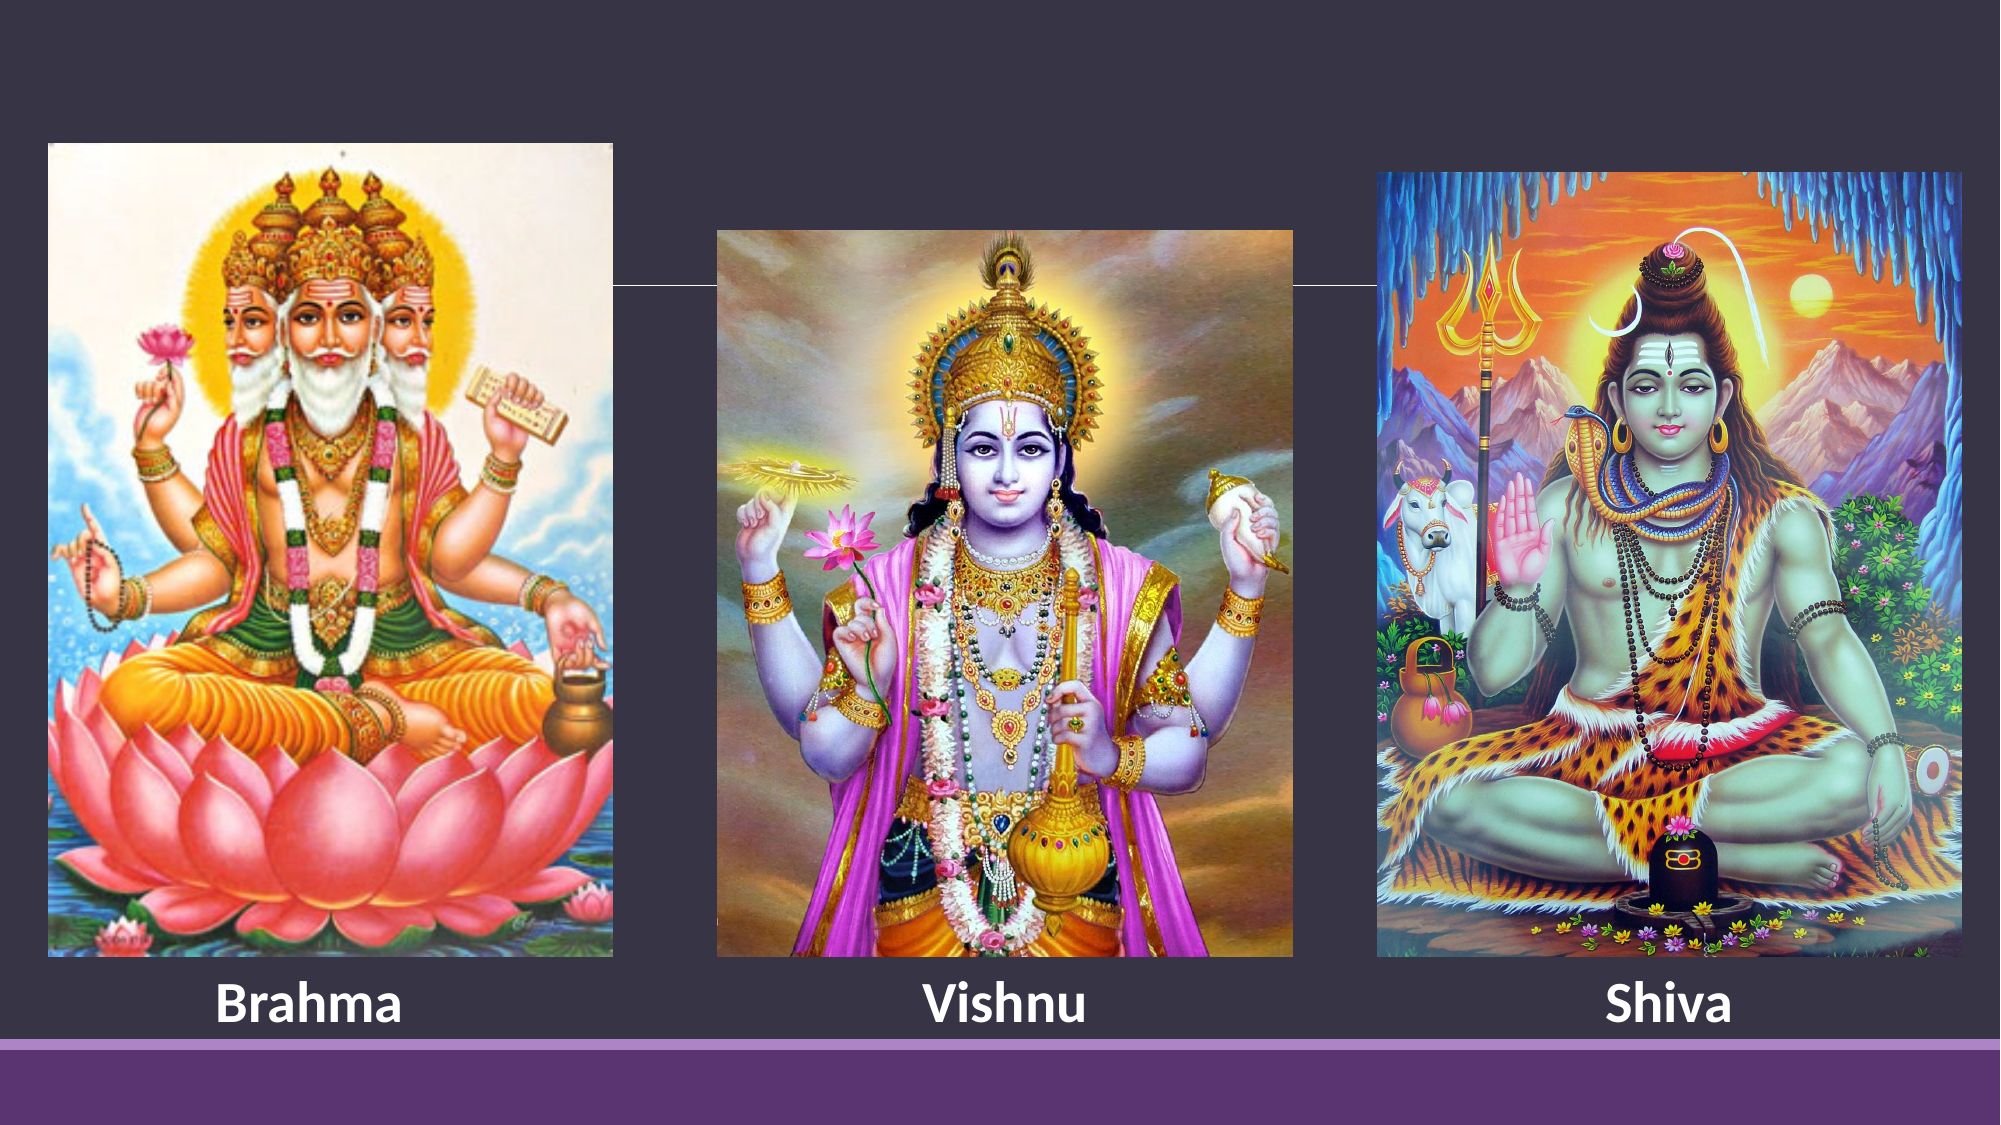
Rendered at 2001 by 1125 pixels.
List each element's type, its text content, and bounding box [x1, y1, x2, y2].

picture [1376, 172, 1962, 958]
picture [716, 229, 1294, 958]
text_box Vishnu [744, 967, 1266, 1042]
text_box Brahma [48, 964, 571, 1042]
picture [48, 143, 613, 958]
text_box Shiva [1408, 967, 1930, 1042]
